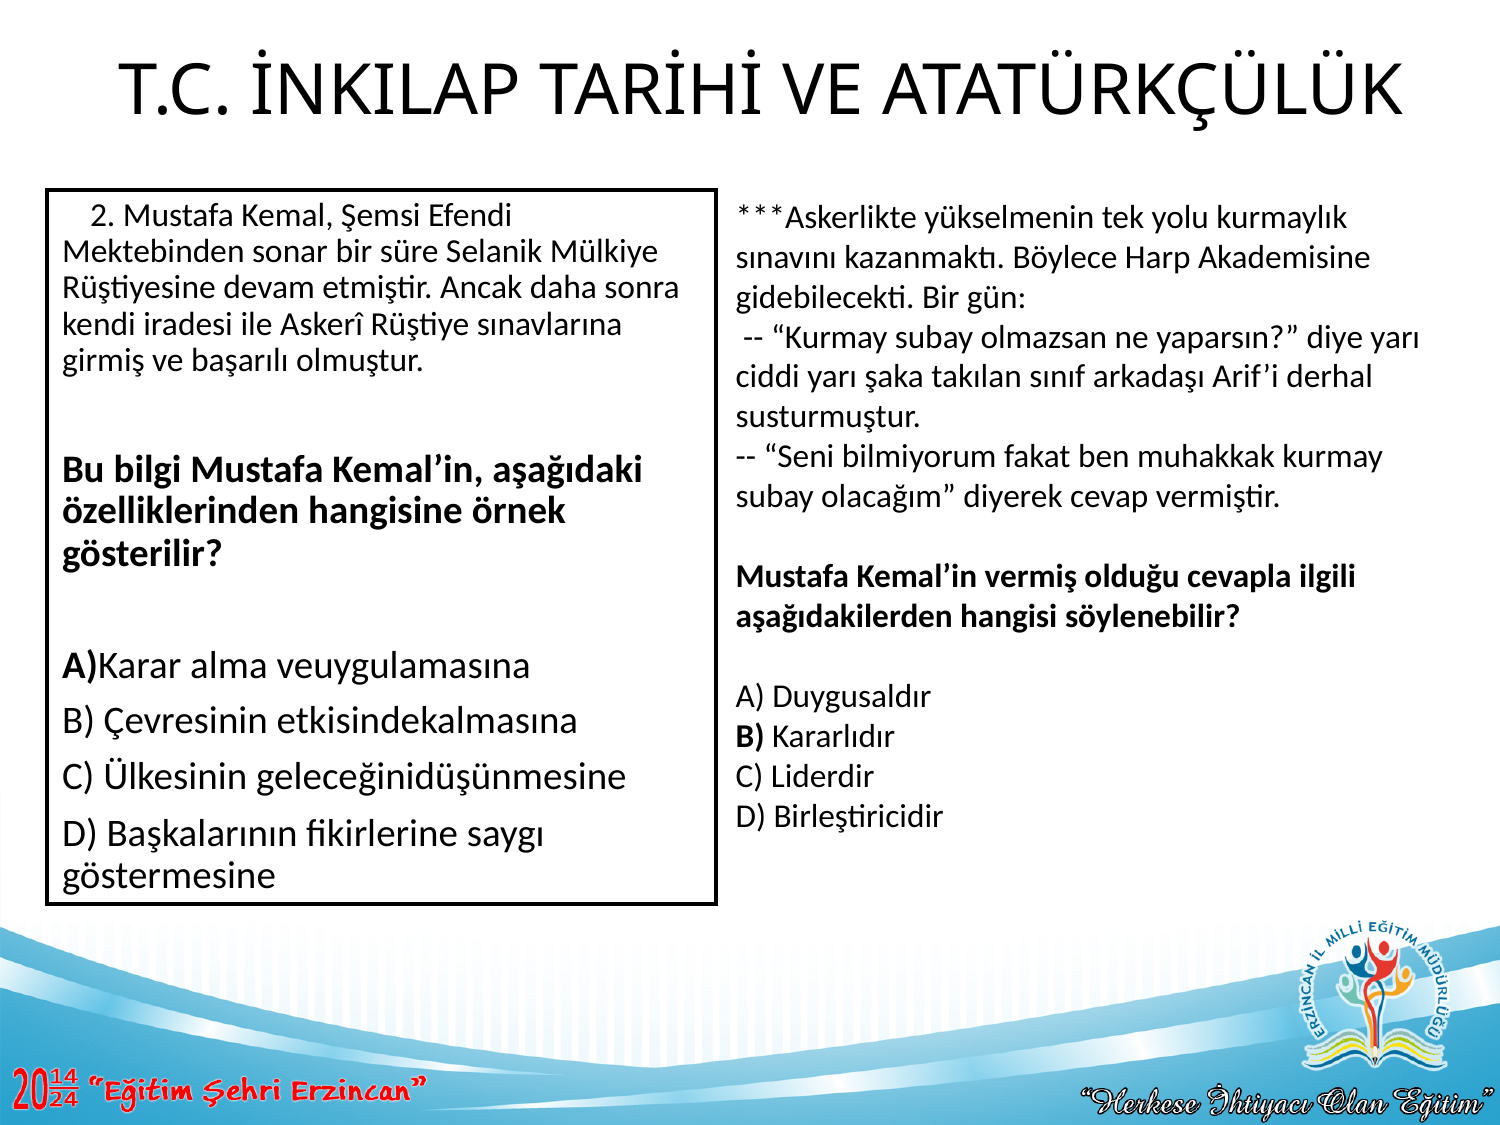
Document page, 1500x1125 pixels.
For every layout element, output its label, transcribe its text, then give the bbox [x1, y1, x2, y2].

title T.C. İNKILAP TARİHİ VE ATATÜRKÇÜLÜK [101, 12, 1421, 171]
list 2. Mustafa Kemal, Şemsi Efendi Mektebinden sonar bir süre Selanik Mülkiye Rüştiyesine devam etmiştir. Ancak daha sonra kendi iradesi ile Askerî Rüştiye sınavlarına girmiş ve başarılı olmuştur. Bu bilgi Mustafa Kemal’in, aşağıdaki özelliklerinden hangisine örnek gösterilir? A)Karar alma veuygulamasına B) Çevresinin etkisindekalmasına C) Ülkesinin geleceğinidüşünmesine D) Başkalarının fikirlerine saygı göstermesine [46, 189, 717, 905]
picture [0, 0, 1500, 1125]
text_box ***Askerlikte yükselmenin tek yolu kurmaylık sınavını kazanmaktı. Böylece Harp Akademisine gidebilecekti. Bir gün: -- “Kurmay subay olmazsan ne yaparsın?” diye yarı ciddi yarı şaka takılan sınıf arkadaşı Arif’i derhal susturmuştur. -- “Seni bilmiyorum fakat ben muhakkak kurmay subay olacağım” diyerek cevap vermiştir. Mustafa Kemal’in vermiş olduğu cevapla ilgili aşağıdakilerden hangisi söylenebilir? A) Duygusaldır B) Kararlıdır C) Liderdir D) Birleştiricidir [720, 187, 1471, 881]
